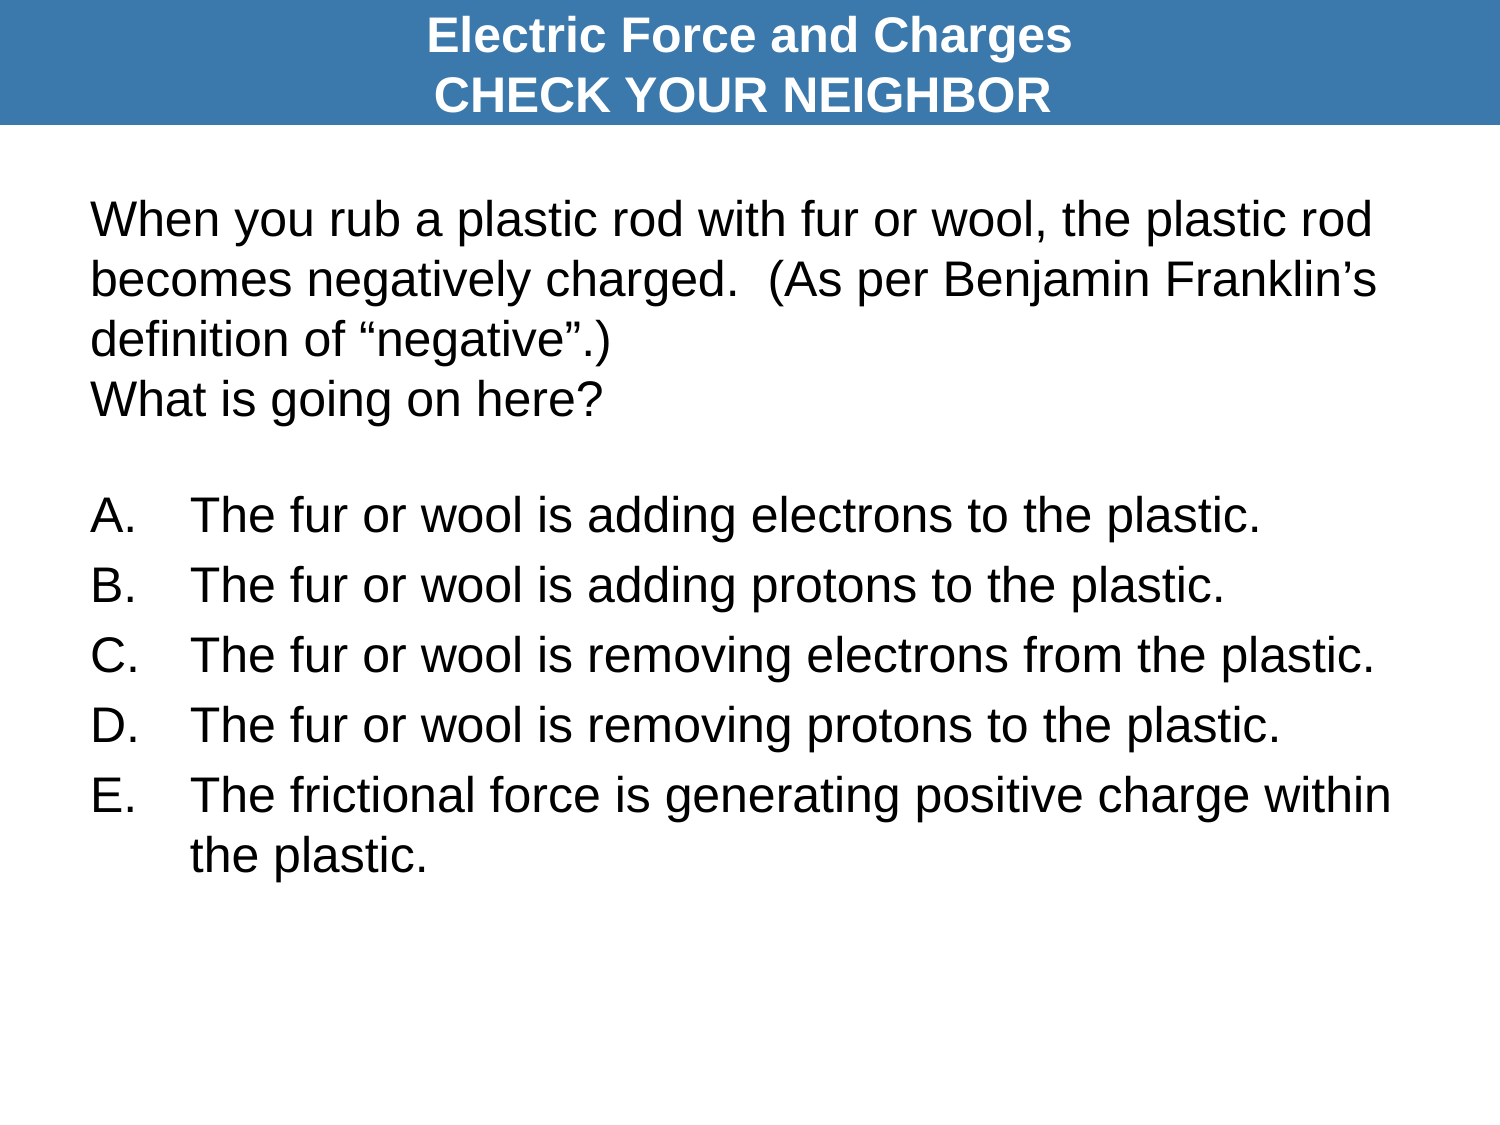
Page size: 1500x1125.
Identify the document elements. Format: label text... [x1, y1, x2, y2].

text_box Electric Force and Charges CHECK YOUR NEIGHBOR [0, 0, 1500, 125]
list The fur or wool is adding electrons to the plastic. The fur or wool is adding protons to the plastic. The fur or wool is removing electrons from the plastic. The fur or wool is removing protons to the plastic. The frictional force is generating positive charge within the plastic. [75, 474, 1425, 1038]
title When you rub a plastic rod with fur or wool, the plastic rod becomes negatively charged. (As per Benjamin Franklin’s definition of “negative”.) What is going on here? [75, 162, 1425, 450]
